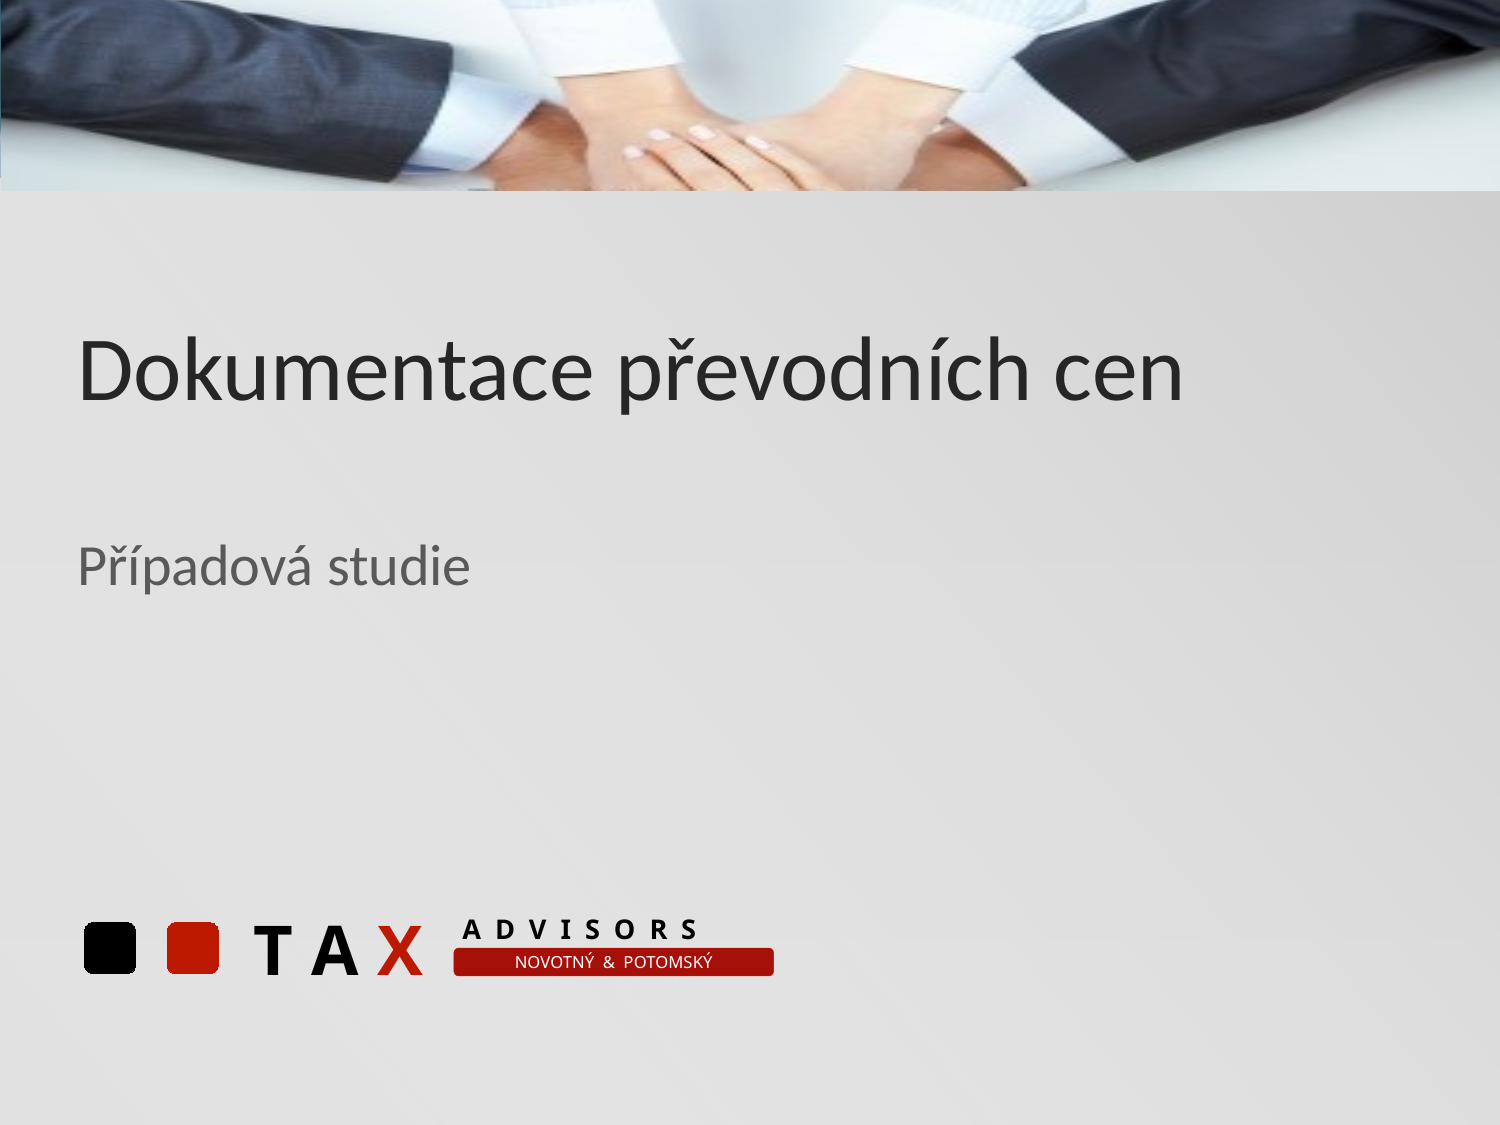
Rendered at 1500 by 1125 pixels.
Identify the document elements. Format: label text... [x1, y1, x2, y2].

title Dokumentace převodních cen [77, 243, 1318, 419]
subtitle Případová studie [77, 527, 1414, 870]
picture [0, 0, 1500, 191]
